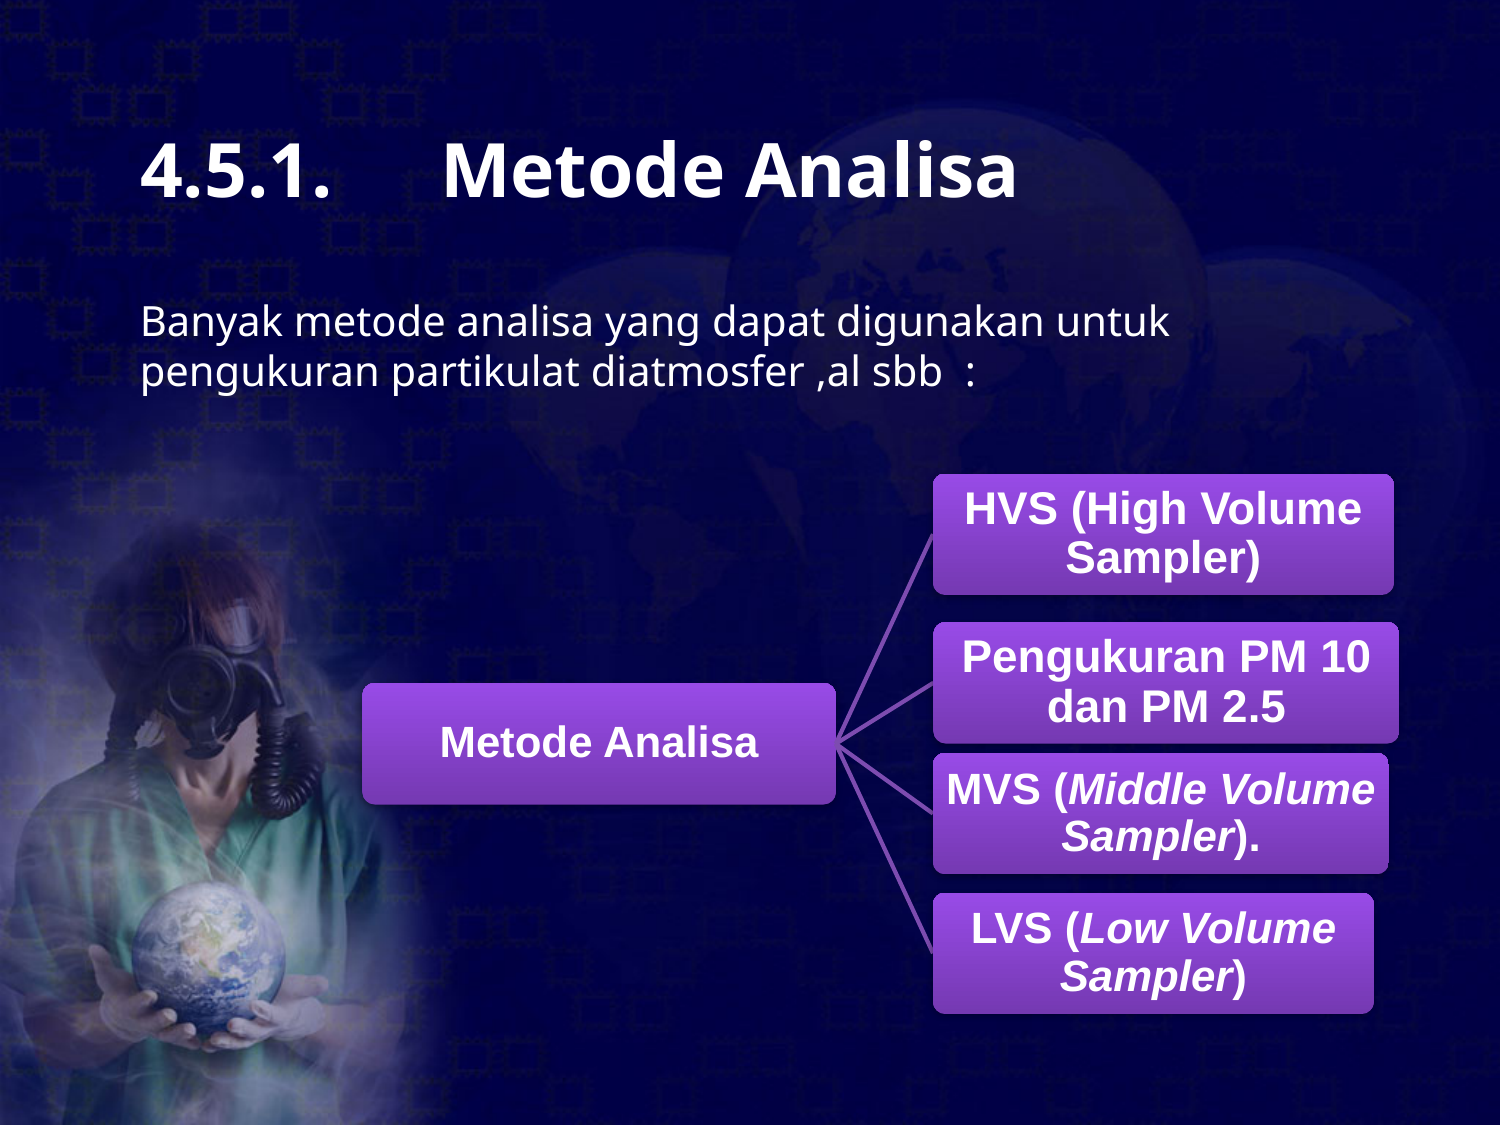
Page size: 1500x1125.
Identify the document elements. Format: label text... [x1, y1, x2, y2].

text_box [362, 473, 1400, 1015]
text_box Banyak metode analisa yang dapat digunakan untuk pengukuran partikulat diatmosfer ,al sbb : [125, 287, 1350, 403]
title 4.5.1. Metode Analisa [125, 87, 1162, 221]
picture [0, 0, 1500, 1125]
